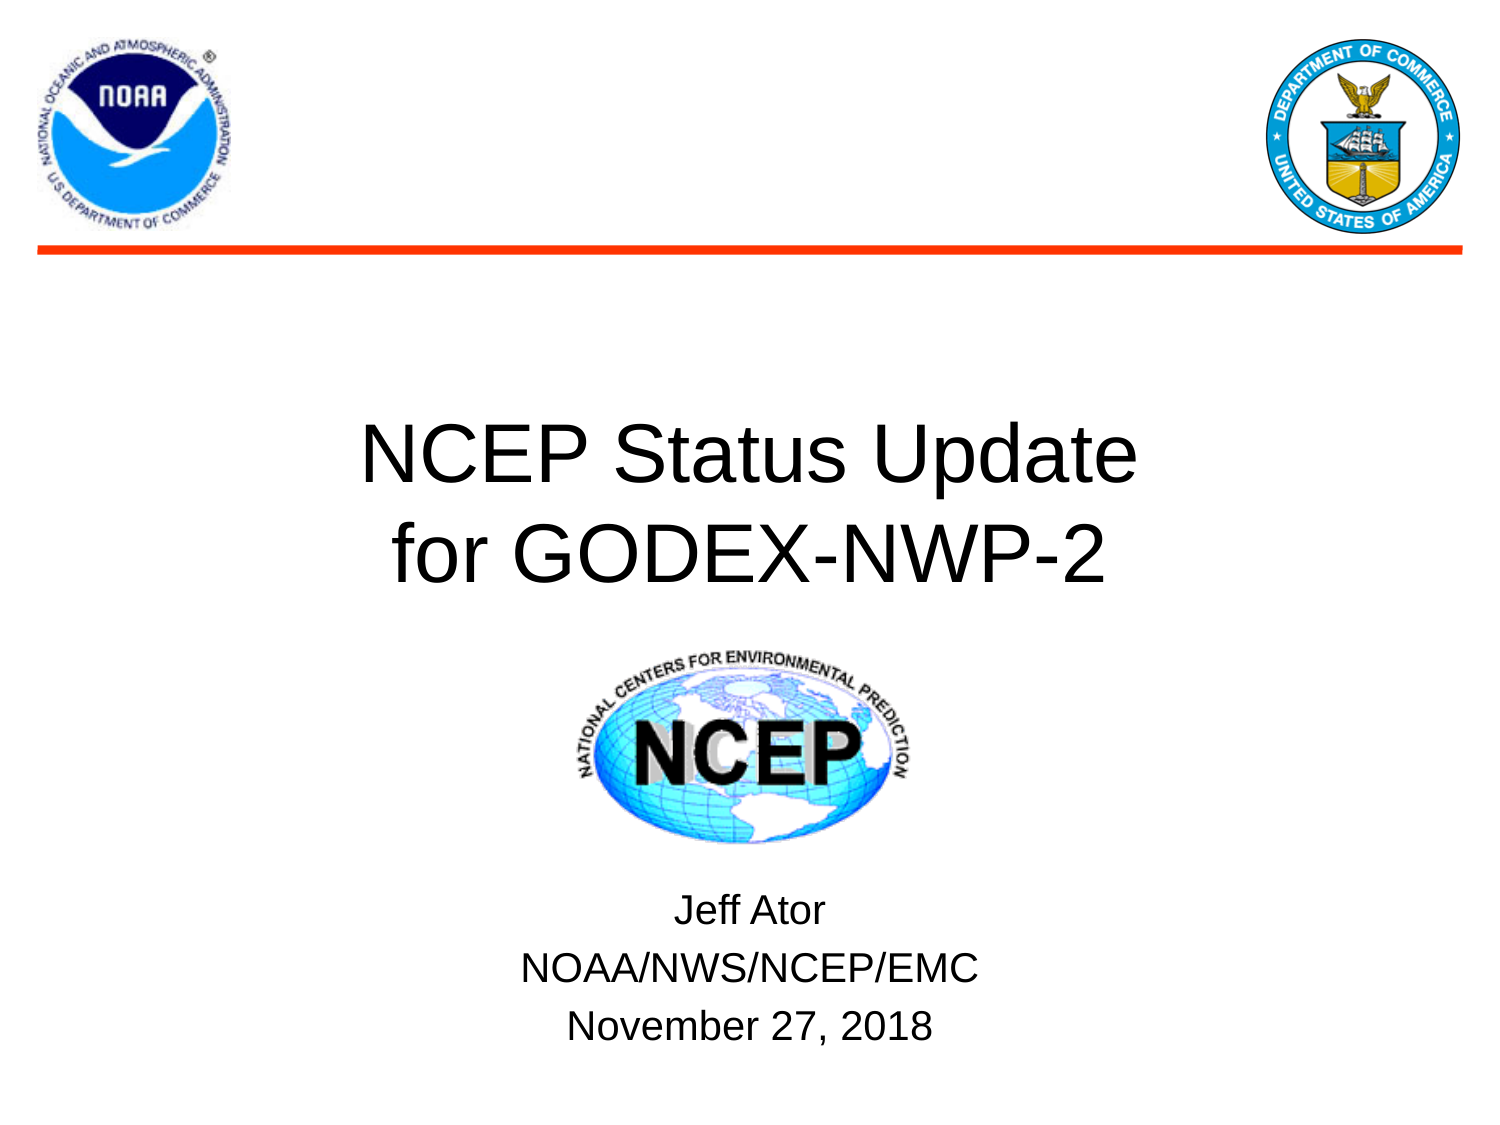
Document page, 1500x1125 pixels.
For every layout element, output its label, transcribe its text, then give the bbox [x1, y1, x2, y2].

picture [37, 37, 231, 231]
picture [574, 649, 912, 846]
picture [1262, 37, 1463, 237]
title NCEP Status Update for GODEX-NWP-2 [112, 512, 1388, 900]
subtitle Jeff Ator NOAA/NWS/NCEP/EMC November 27, 2018 [225, 875, 1275, 1092]
